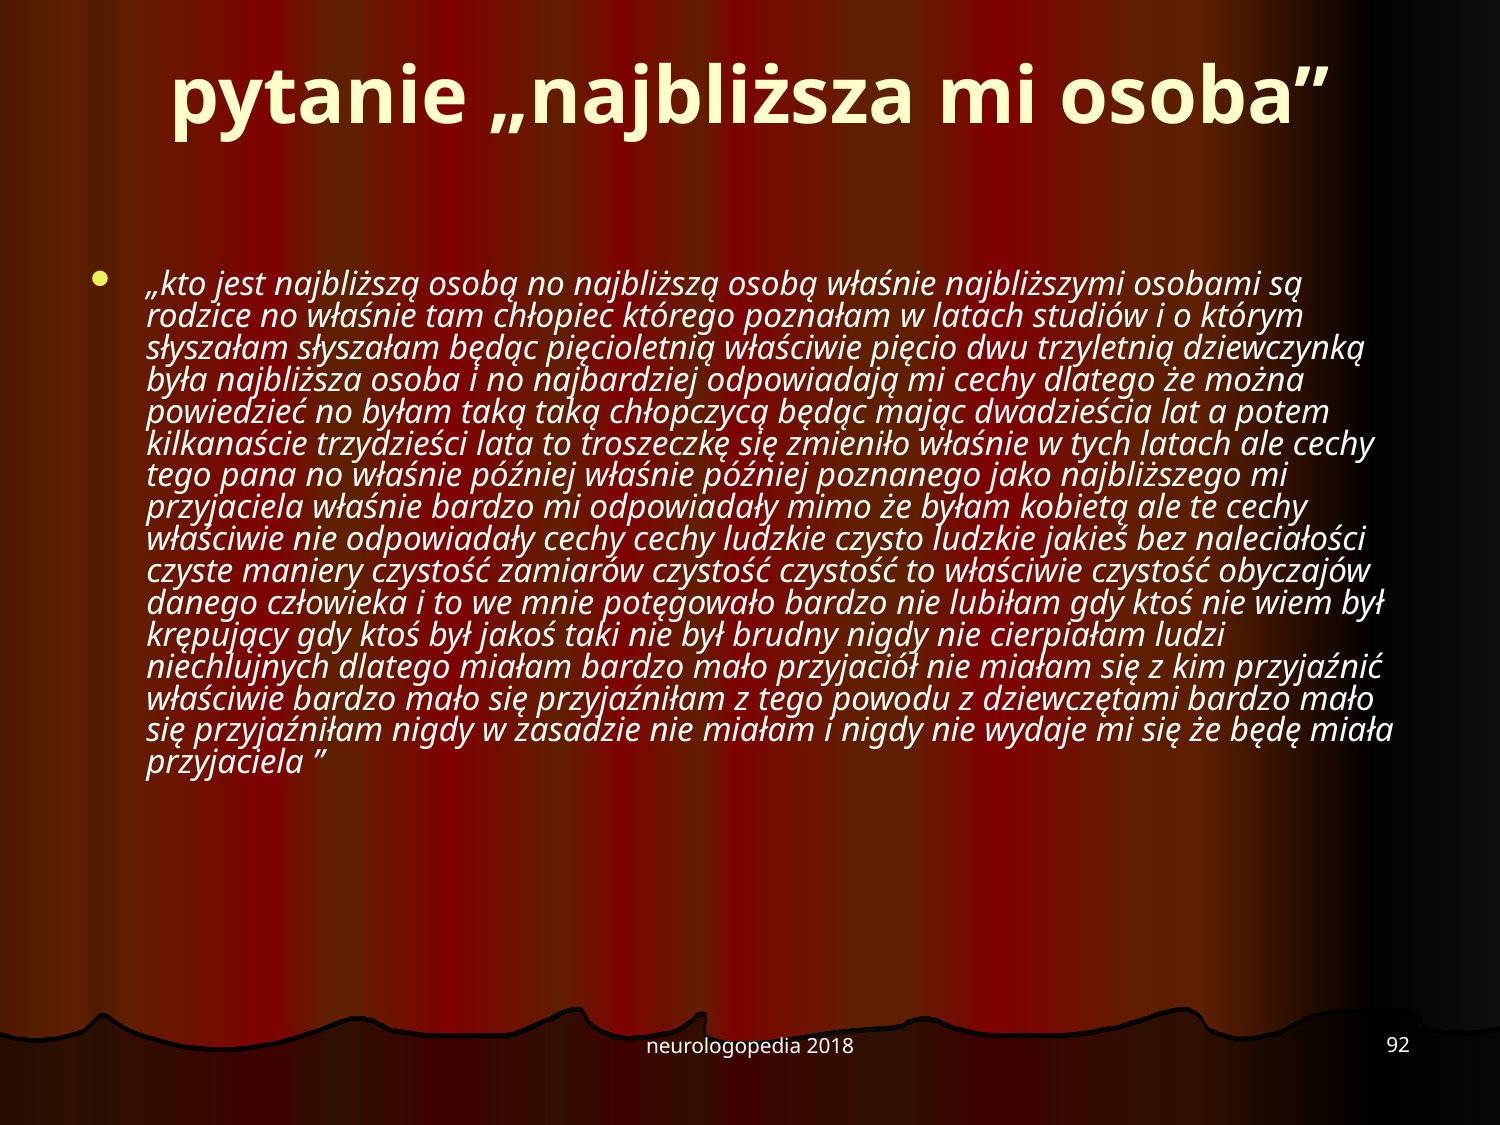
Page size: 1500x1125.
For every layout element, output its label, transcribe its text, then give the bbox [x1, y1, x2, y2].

list „kto jest najbliższą osobą no najbliższą osobą właśnie najbliższymi osobami są rodzice no właśnie tam chłopiec którego poznałam w latach studiów i o którym słyszałam słyszałam będąc pięcioletnią właściwie pięcio dwu trzyletnią dziewczynką była najbliższa osoba i no najbardziej odpowiadają mi cechy dlatego że można powiedzieć no byłam taką taką chłopczycą będąc mając dwadzieścia lat a potem kilkanaście trzydzieści lata to troszeczkę się zmieniło właśnie w tych latach ale cechy tego pana no właśnie później właśnie później poznanego jako najbliższego mi przyjaciela właśnie bardzo mi odpowiadały mimo że byłam kobietą ale te cechy właściwie nie odpowiadały cechy cechy ludzkie czysto ludzkie jakieś bez naleciałości czyste maniery czystość zamiarów czystość czystość to właściwie czystość obyczajów danego człowieka i to we mnie potęgowało bardzo nie lubiłam gdy ktoś nie wiem był krępujący gdy ktoś był jakoś taki nie był brudny nigdy nie cierpiałam ludzi niechlujnych dlatego miałam bardzo mało przyjaciół nie miałam się z kim przyjaźnić właściwie bardzo mało się przyjaźniłam z tego powodu z dziewczętami bardzo mało się przyjaźniłam nigdy w zasadzie nie miałam i nigdy nie wydaje mi się że będę miała przyjaciela ” [74, 262, 1426, 1006]
title pytanie „najbliższa mi osoba” [74, 45, 1426, 233]
footer neurologopedia 2018 [512, 1024, 988, 1101]
slide_number 92 [1074, 1023, 1426, 1100]
